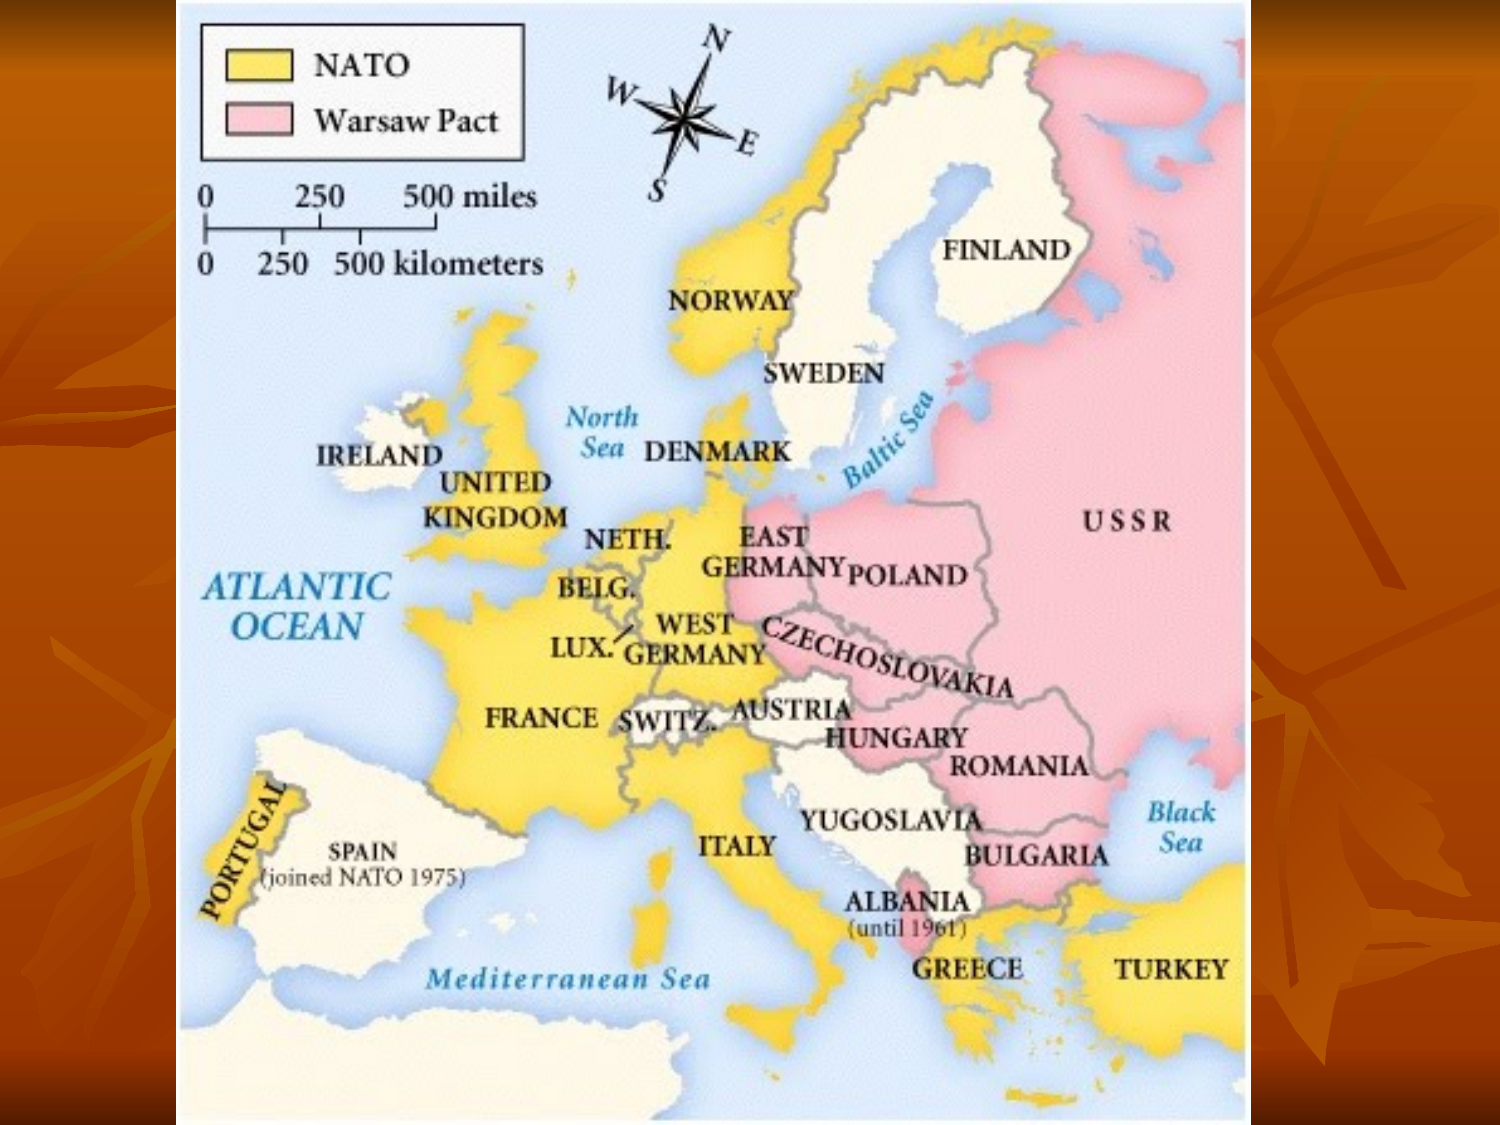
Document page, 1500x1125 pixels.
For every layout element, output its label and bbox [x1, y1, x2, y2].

picture [176, 0, 1251, 1125]
